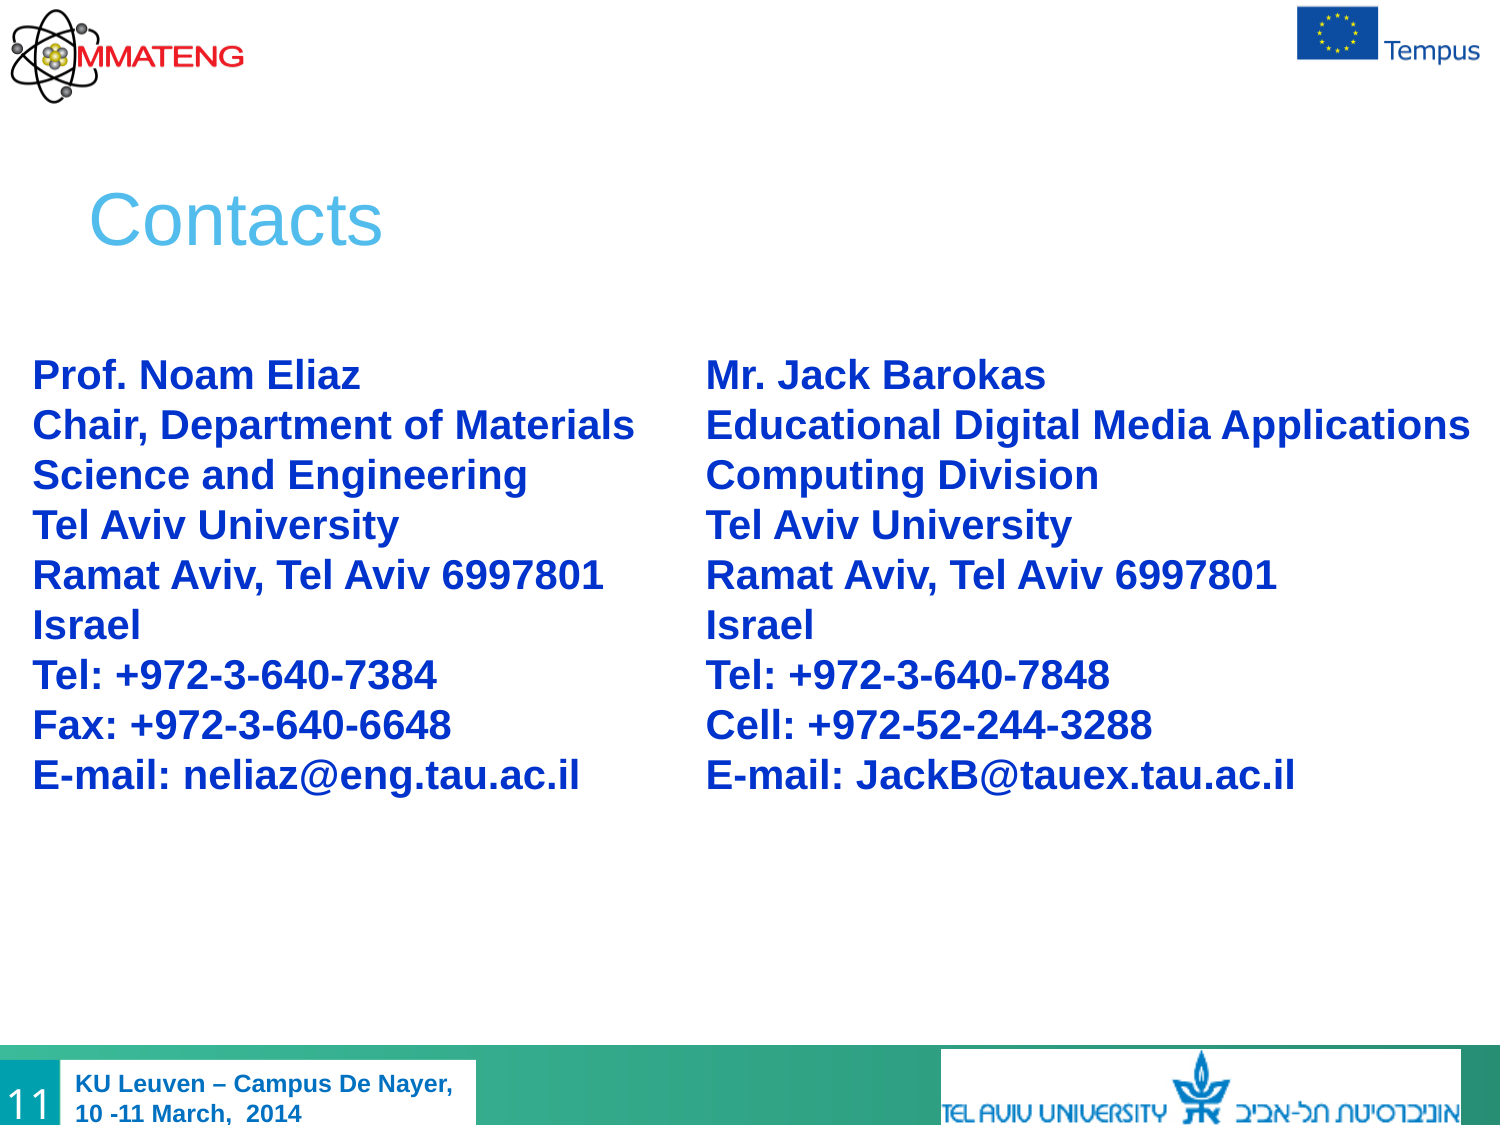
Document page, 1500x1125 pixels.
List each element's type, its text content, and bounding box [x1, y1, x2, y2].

title Contacts [88, 113, 1456, 261]
picture [1290, 0, 1500, 79]
text_box Prof. Noam Eliaz Chair, Department of Materials Science and Engineering Tel Aviv University Ramat Aviv, Tel Aviv 6997801 Israel Tel: +972-3-640-7384 Fax: +972-3-640-6648 E-mail: neliaz@eng.tau.ac.il [17, 340, 703, 806]
text_box Mr. Jack Barokas Educational Digital Media Applications Computing Division Tel Aviv University Ramat Aviv, Tel Aviv 6997801 Israel Tel: +972-3-640-7848 Cell: +972-52-244-3288 E-mail: JackB@tauex.tau.ac.il [690, 340, 1500, 805]
picture [940, 1049, 1462, 1125]
picture [0, 0, 254, 114]
